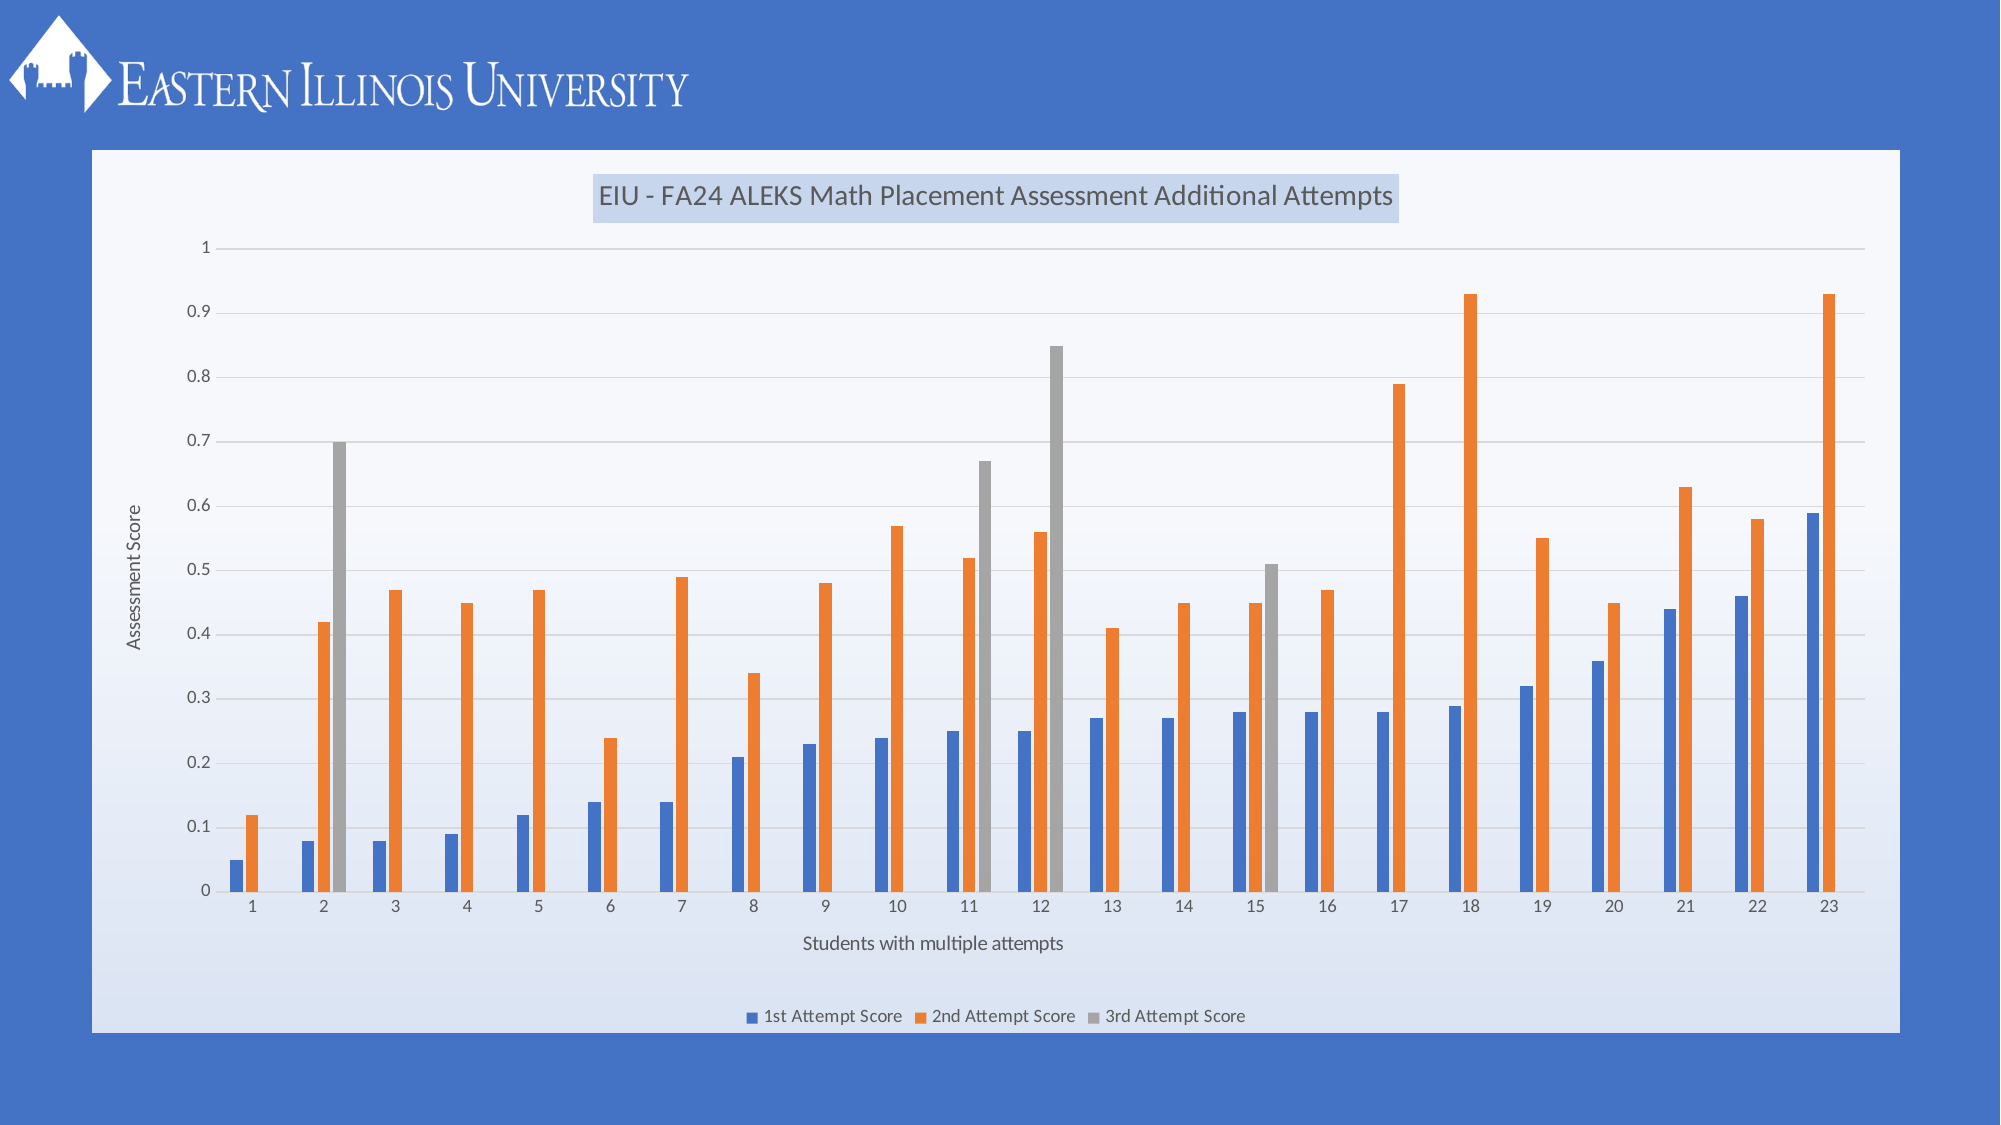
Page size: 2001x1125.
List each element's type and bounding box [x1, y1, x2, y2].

picture [9, 15, 689, 113]
chart [90, 148, 1902, 1035]
